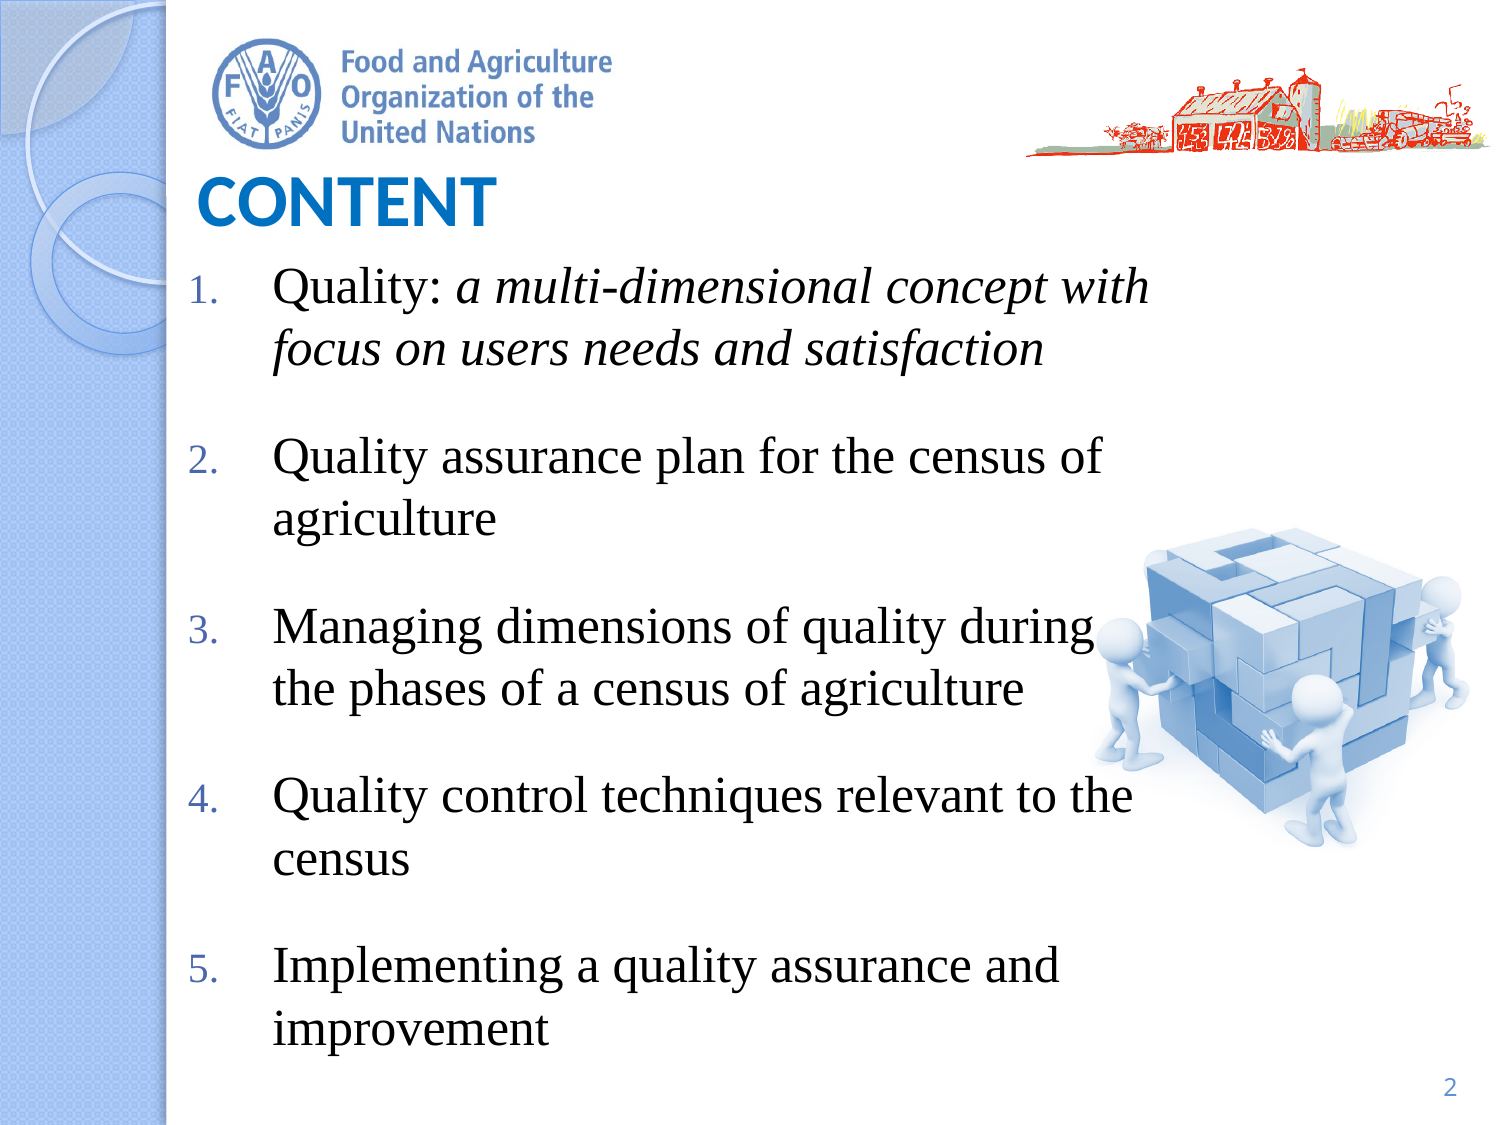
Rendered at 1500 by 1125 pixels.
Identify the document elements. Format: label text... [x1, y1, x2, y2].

title CONTENT [183, 137, 621, 256]
picture [166, 0, 656, 196]
picture [998, 0, 1500, 169]
slide_number 2 [1413, 1034, 1488, 1113]
list Quality: a multi-dimensional concept with focus on users needs and satisfaction Quality assurance plan for the census of agriculture Managing dimensions of quality during the phases of a census of agriculture Quality control techniques relevant to the census Implementing a quality assurance and improvement [159, 243, 1176, 1094]
picture [1068, 514, 1481, 859]
